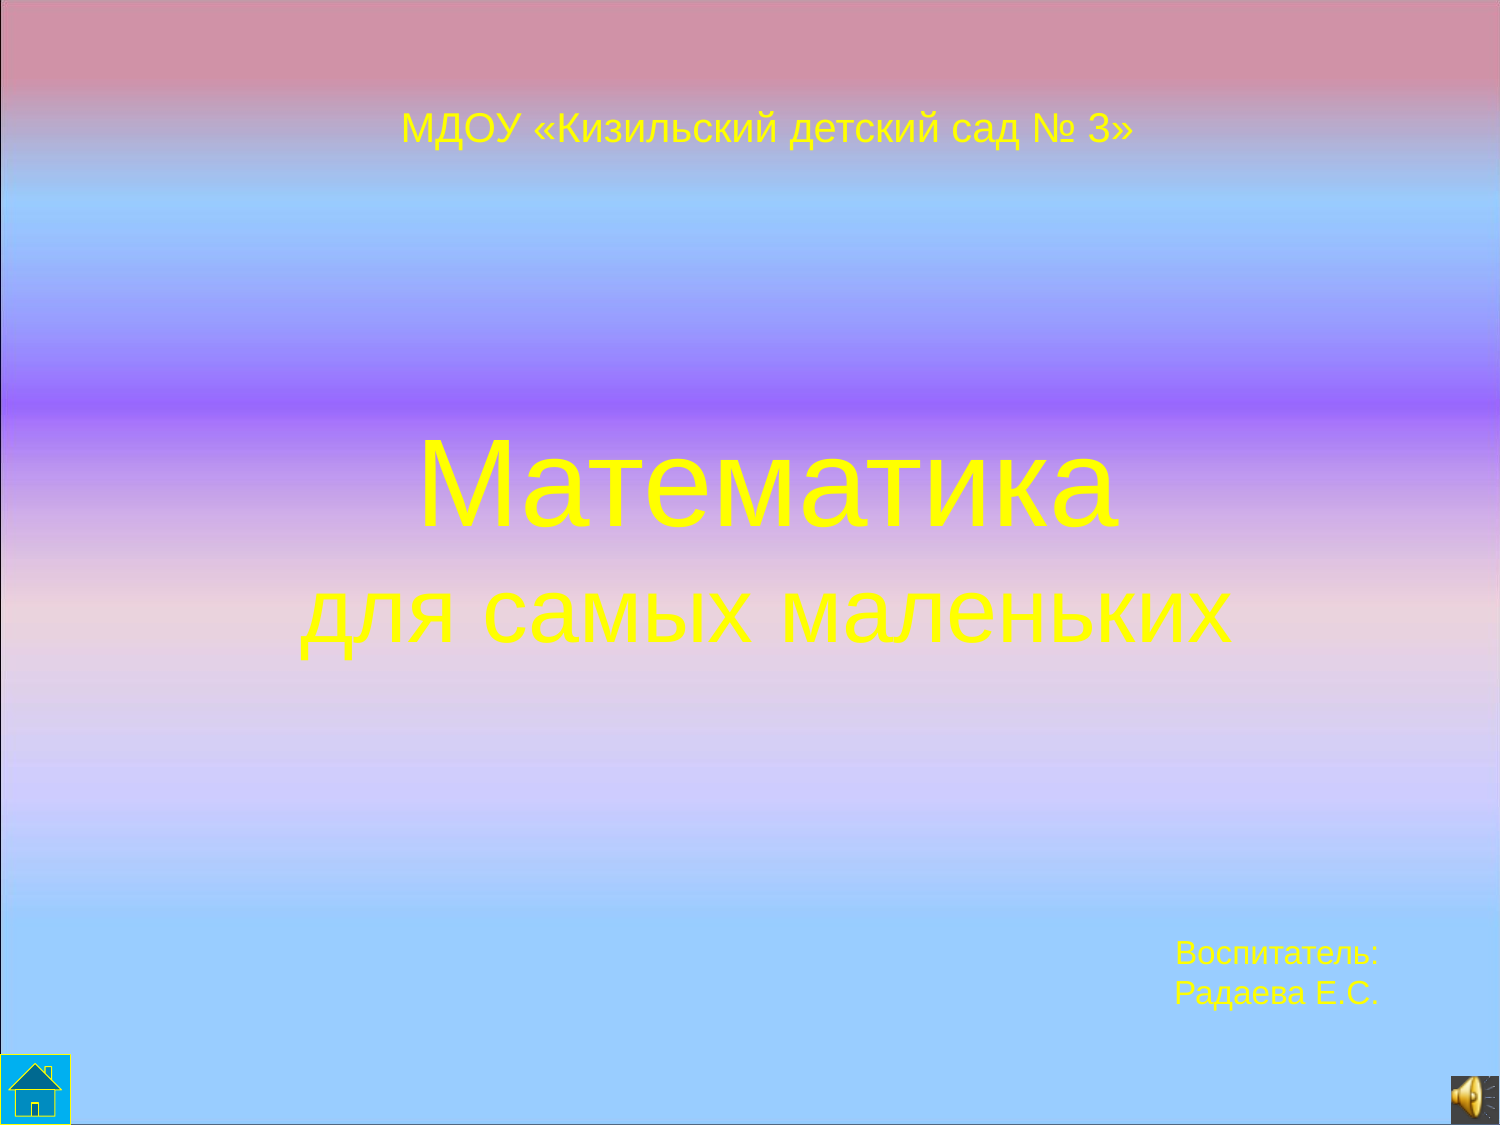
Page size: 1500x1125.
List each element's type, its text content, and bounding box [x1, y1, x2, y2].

text_box МДОУ «Кизильский детский сад № 3» Математика для самых маленьких Воспитатель: Радаева Е.С. [140, 93, 1395, 1019]
text_box [0, 1052, 73, 1125]
picture [0, 0, 1500, 1125]
